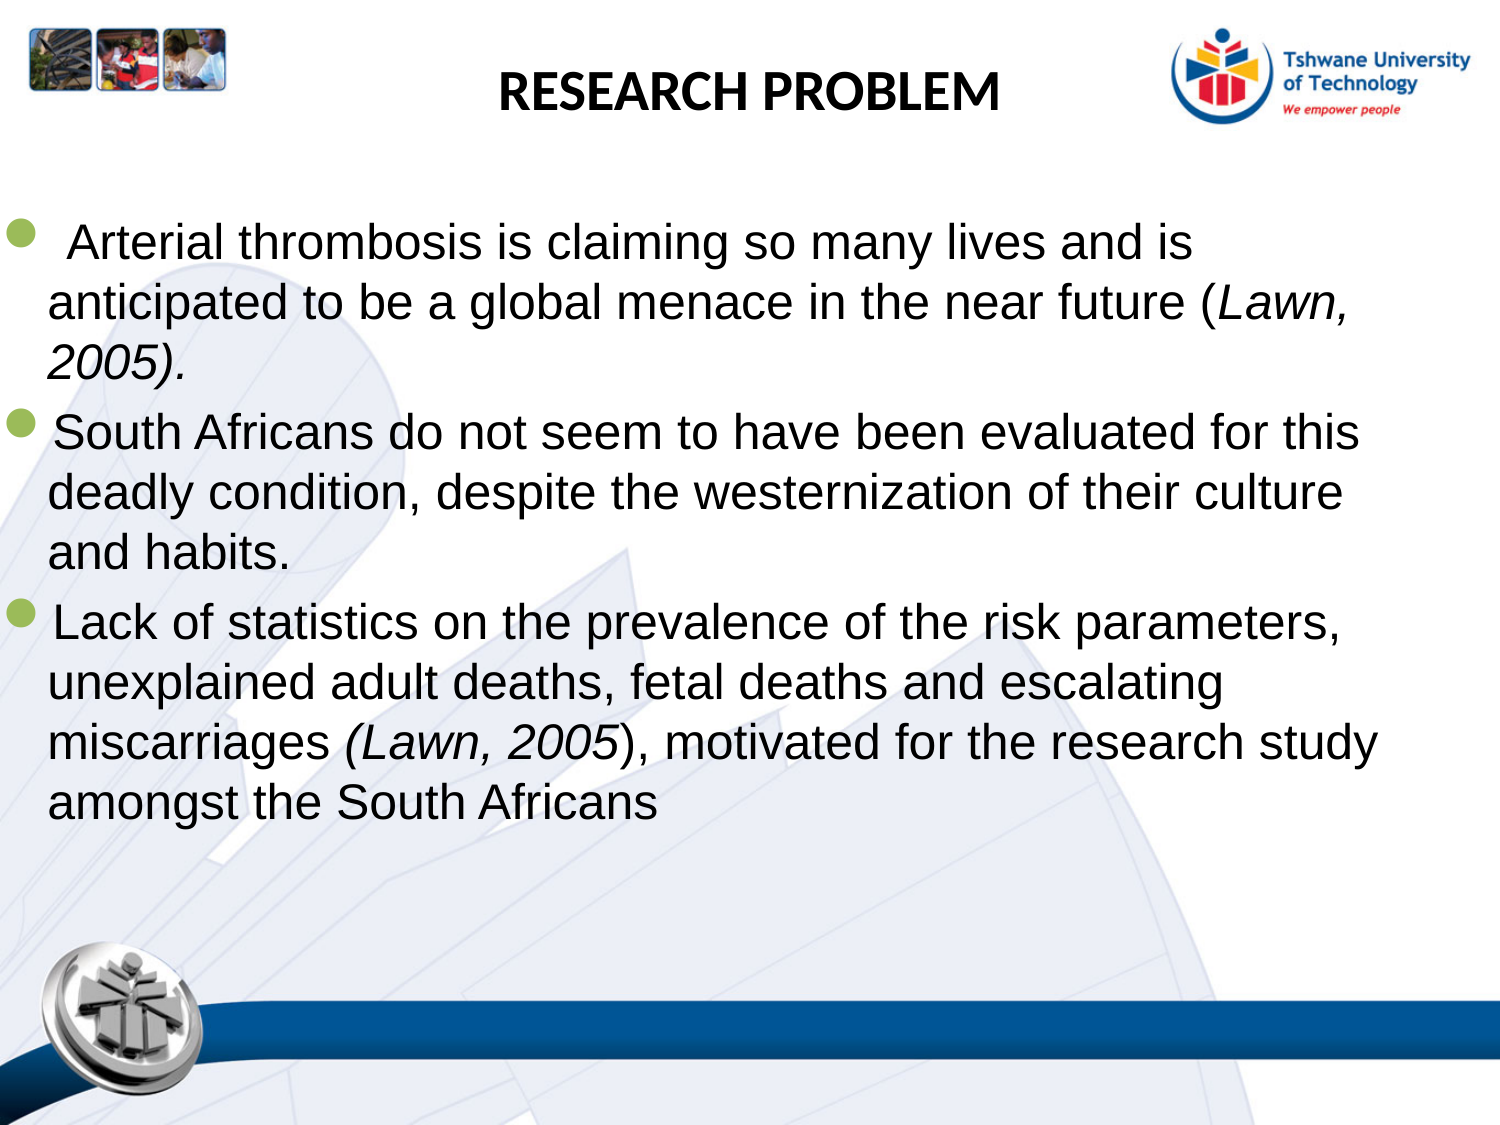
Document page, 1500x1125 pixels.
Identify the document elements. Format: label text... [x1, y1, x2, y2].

title RESEARCH PROBLEM [75, 45, 1425, 152]
list Arterial thrombosis is claiming so many lives and is anticipated to be a global menace in the near future (Lawn, 2005). South Africans do not seem to have been evaluated for this deadly condition, despite the westernization of their culture and habits. Lack of statistics on the prevalence of the risk parameters, unexplained adult deaths, fetal deaths and escalating miscarriages (Lawn, 2005), motivated for the research study amongst the South Africans [0, 152, 1425, 1005]
picture [0, 0, 1500, 1125]
